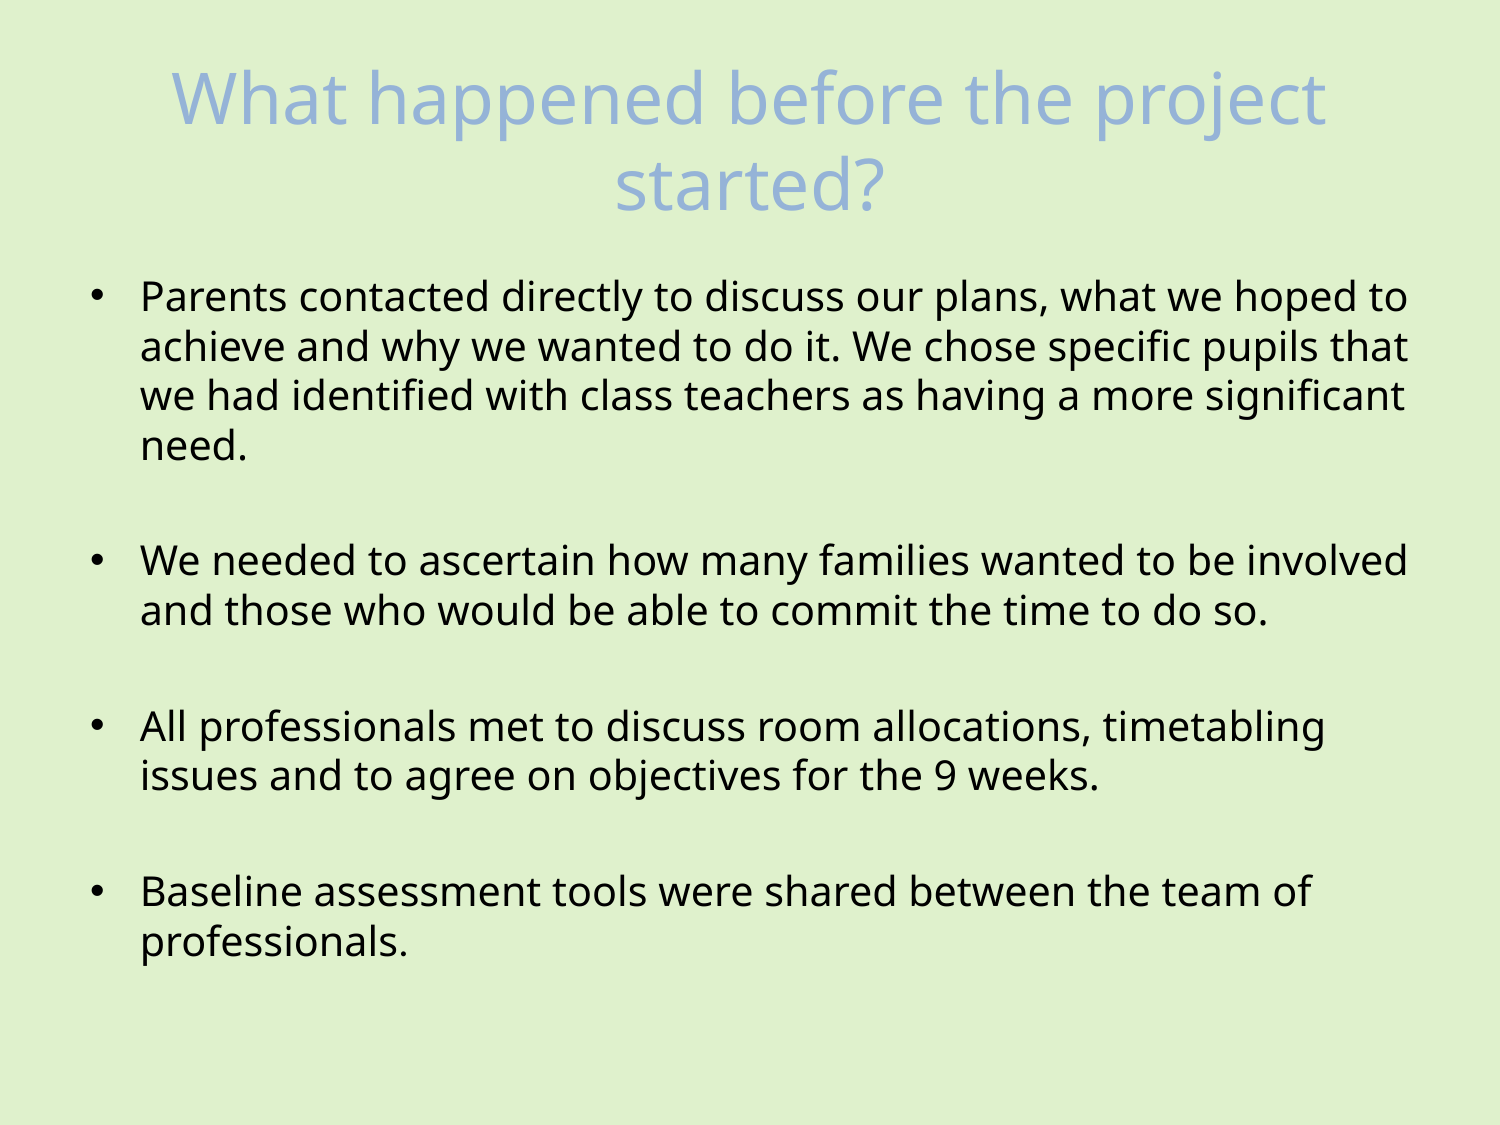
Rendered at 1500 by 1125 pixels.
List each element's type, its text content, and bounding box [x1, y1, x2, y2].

title What happened before the project started? [75, 45, 1425, 233]
list Parents contacted directly to discuss our plans, what we hoped to achieve and why we wanted to do it. We chose specific pupils that we had identified with class teachers as having a more significant need. We needed to ascertain how many families wanted to be involved and those who would be able to commit the time to do so. All professionals met to discuss room allocations, timetabling issues and to agree on objectives for the 9 weeks. Baseline assessment tools were shared between the team of professionals. [75, 262, 1425, 1005]
